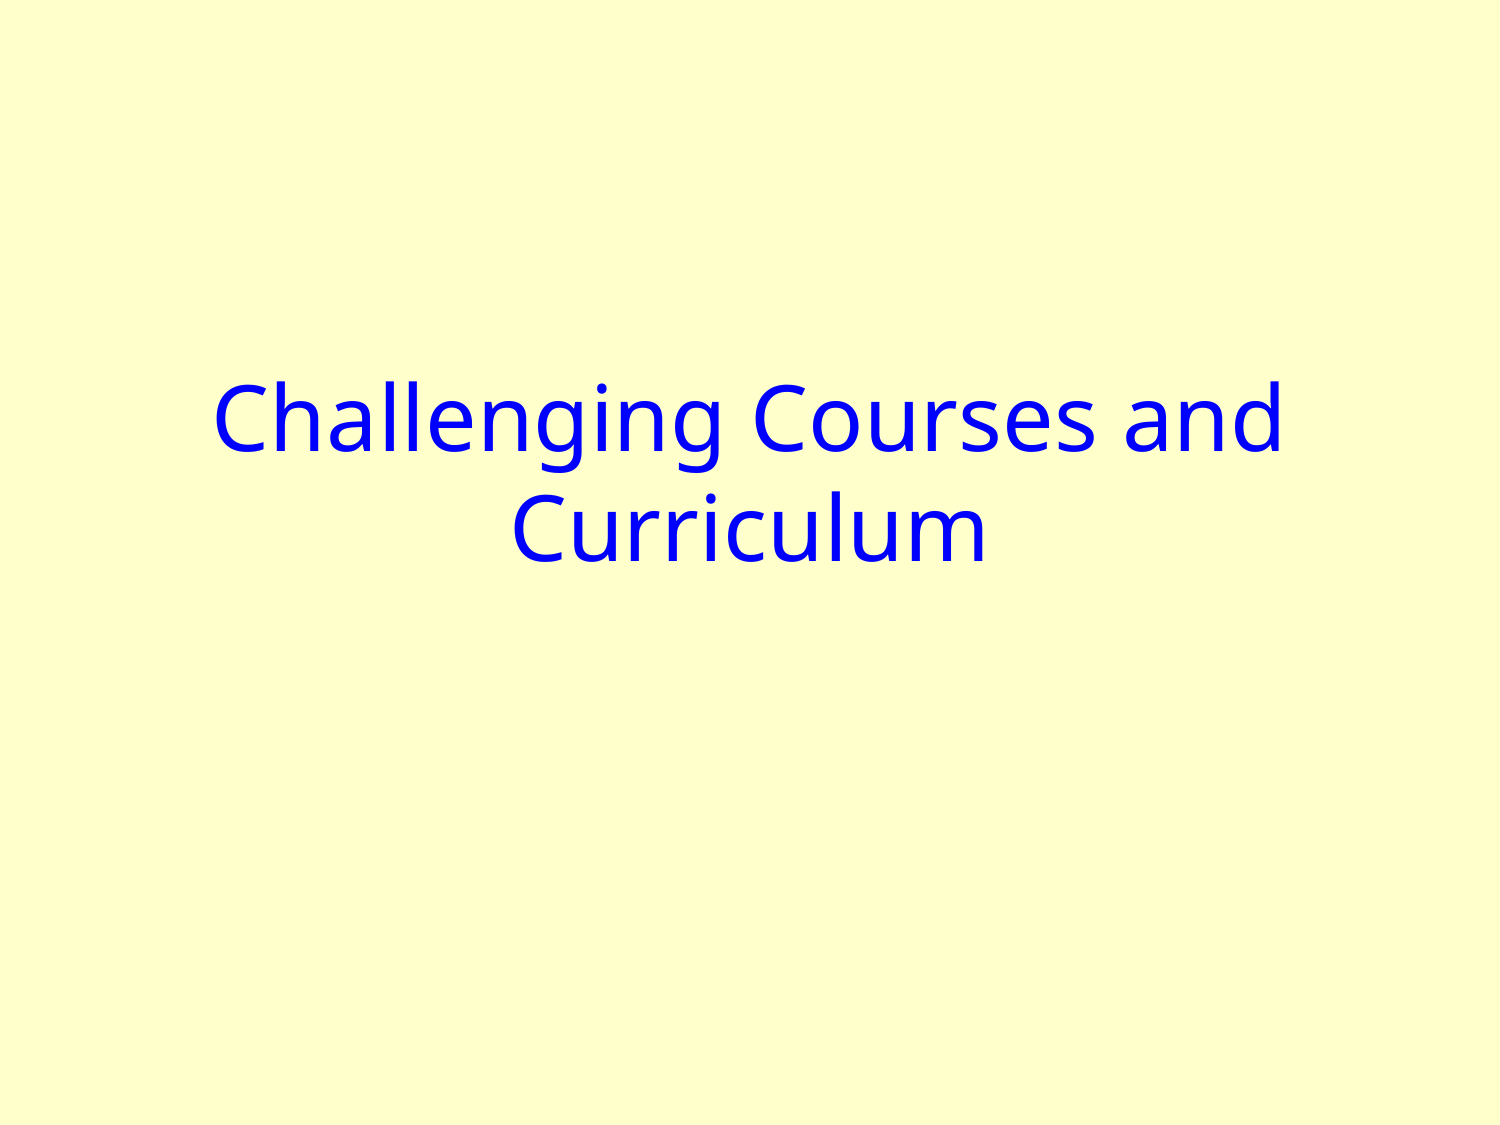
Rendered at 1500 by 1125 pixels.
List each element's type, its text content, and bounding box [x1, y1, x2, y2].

title Challenging Courses and Curriculum [62, 349, 1438, 591]
